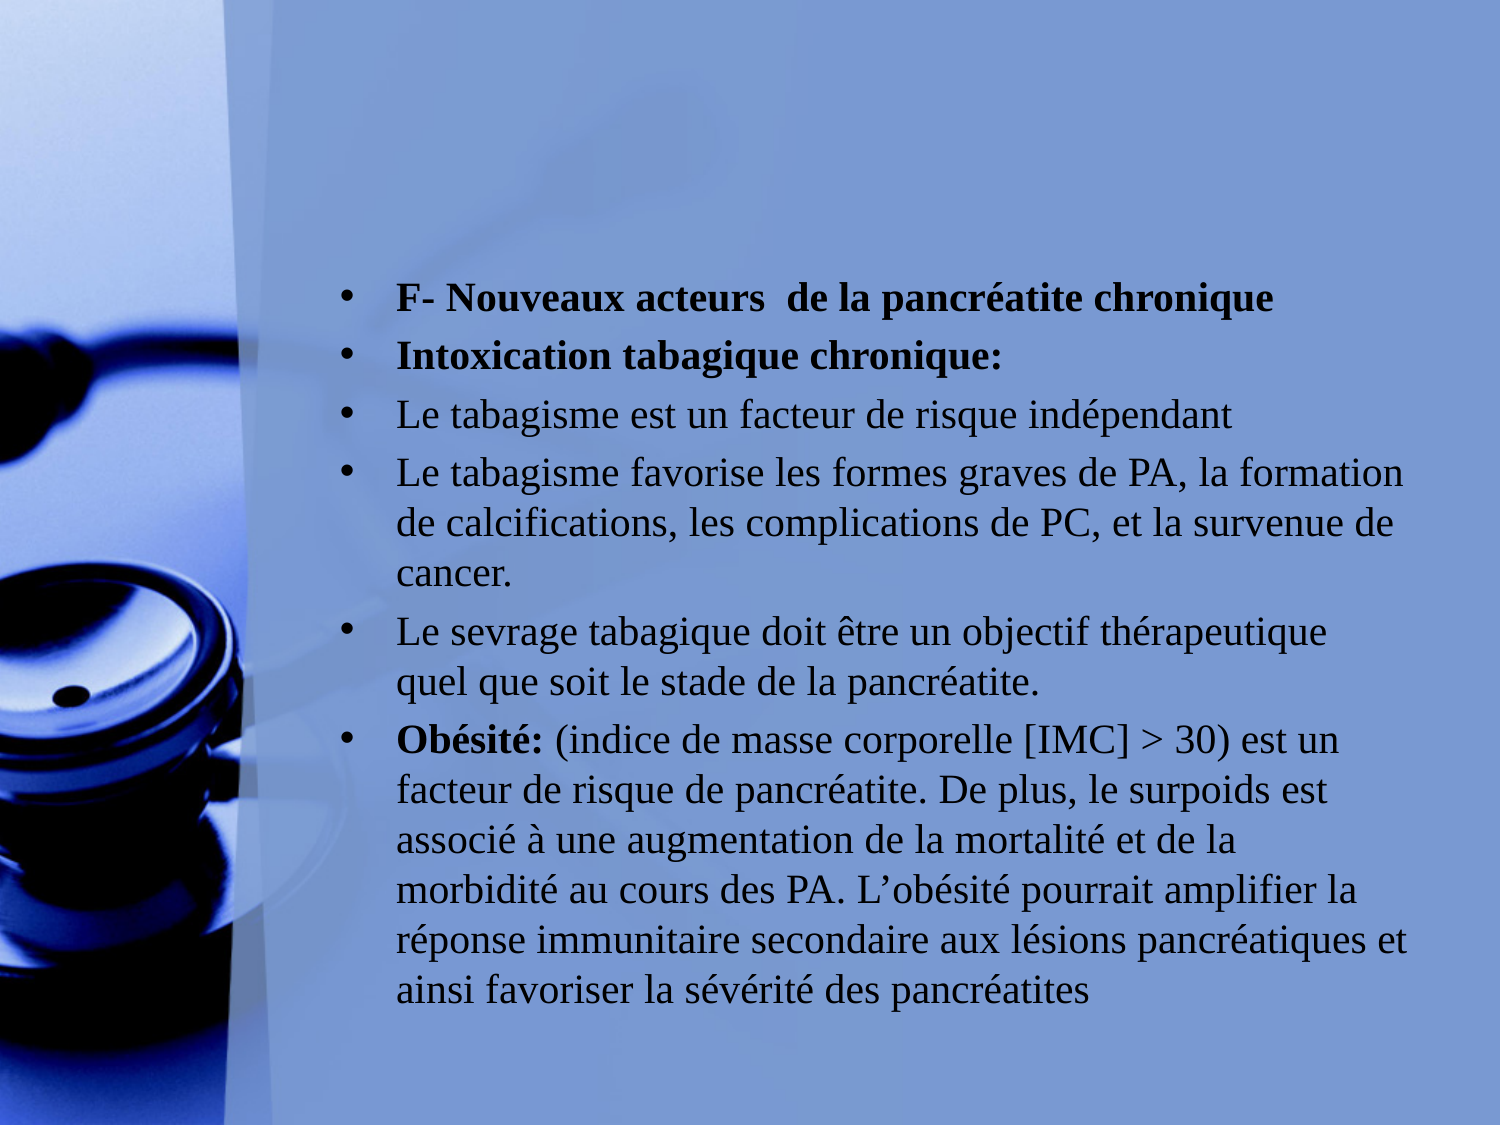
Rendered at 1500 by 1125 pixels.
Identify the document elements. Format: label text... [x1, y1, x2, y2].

picture [0, 0, 1500, 1125]
list F- Nouveaux acteurs de la pancréatite chronique Intoxication tabagique chronique: Le tabagisme est un facteur de risque indépendant Le tabagisme favorise les formes graves de PA, la formation de calcifications, les complications de PC, et la survenue de cancer. Le sevrage tabagique doit être un objectif thérapeutique quel que soit le stade de la pancréatite. Obésité: (indice de masse corporelle [IMC] > 30) est un facteur de risque de pancréatite. De plus, le surpoids est associé à une augmentation de la mortalité et de la morbidité au cours des PA. L’obésité pourrait amplifier la réponse immunitaire secondaire aux lésions pancréatiques et ainsi favoriser la sévérité des pancréatites [324, 262, 1426, 1006]
